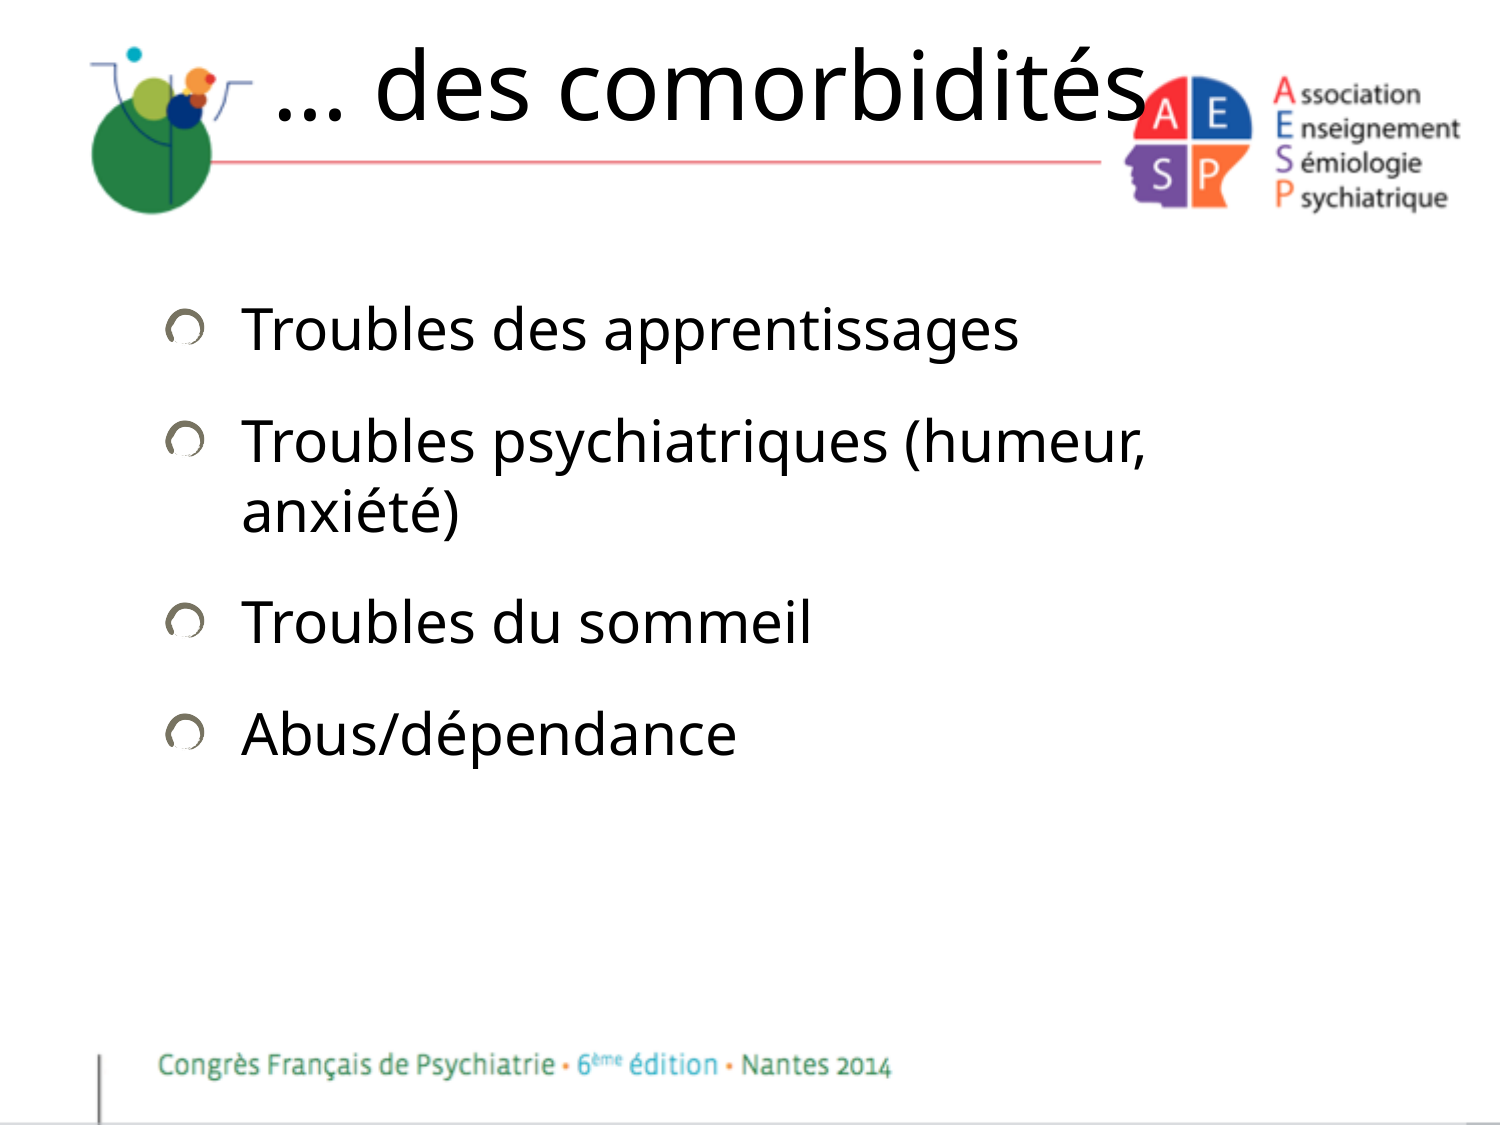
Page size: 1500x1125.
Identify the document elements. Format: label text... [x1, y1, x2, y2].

title … des comorbidités [111, 11, 1311, 154]
picture [0, 0, 1500, 1125]
list Troubles des apprentissages Troubles psychiatriques (humeur, anxiété) Troubles du sommeil Abus/dépendance [150, 284, 1350, 950]
